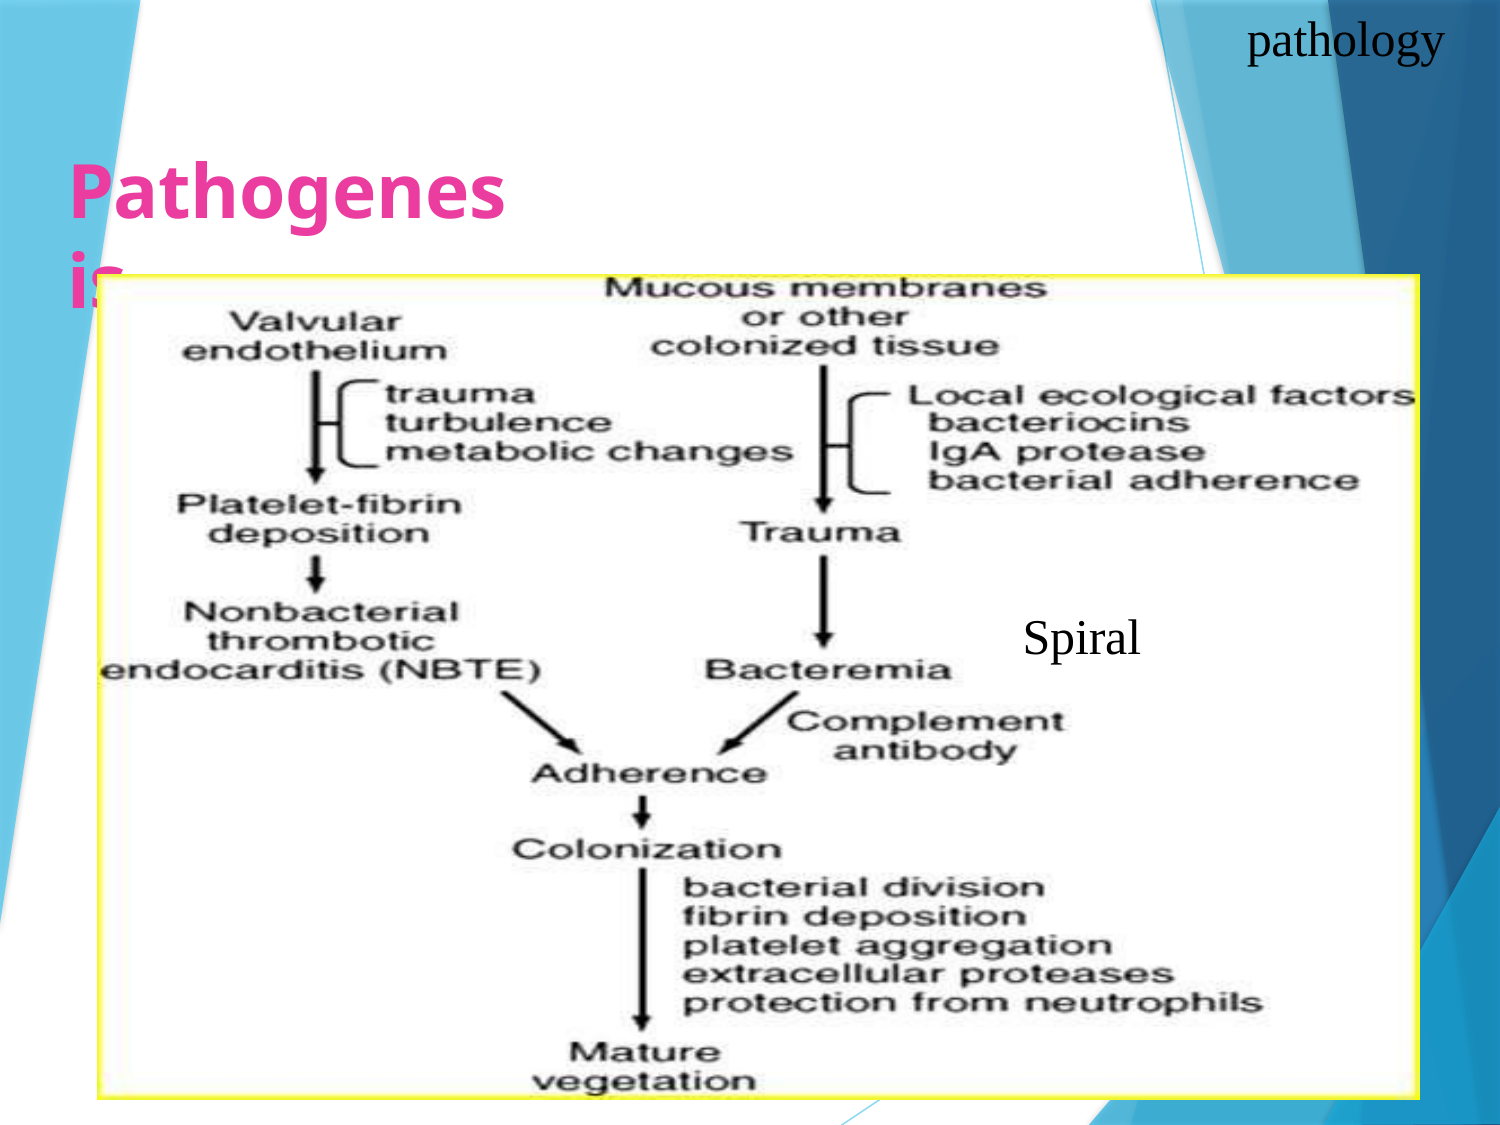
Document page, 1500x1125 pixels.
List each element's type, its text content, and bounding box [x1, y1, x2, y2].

picture [96, 274, 1421, 1101]
text_box Pathogenesis [65, 140, 522, 323]
text_box pathology [1244, 3, 1449, 66]
